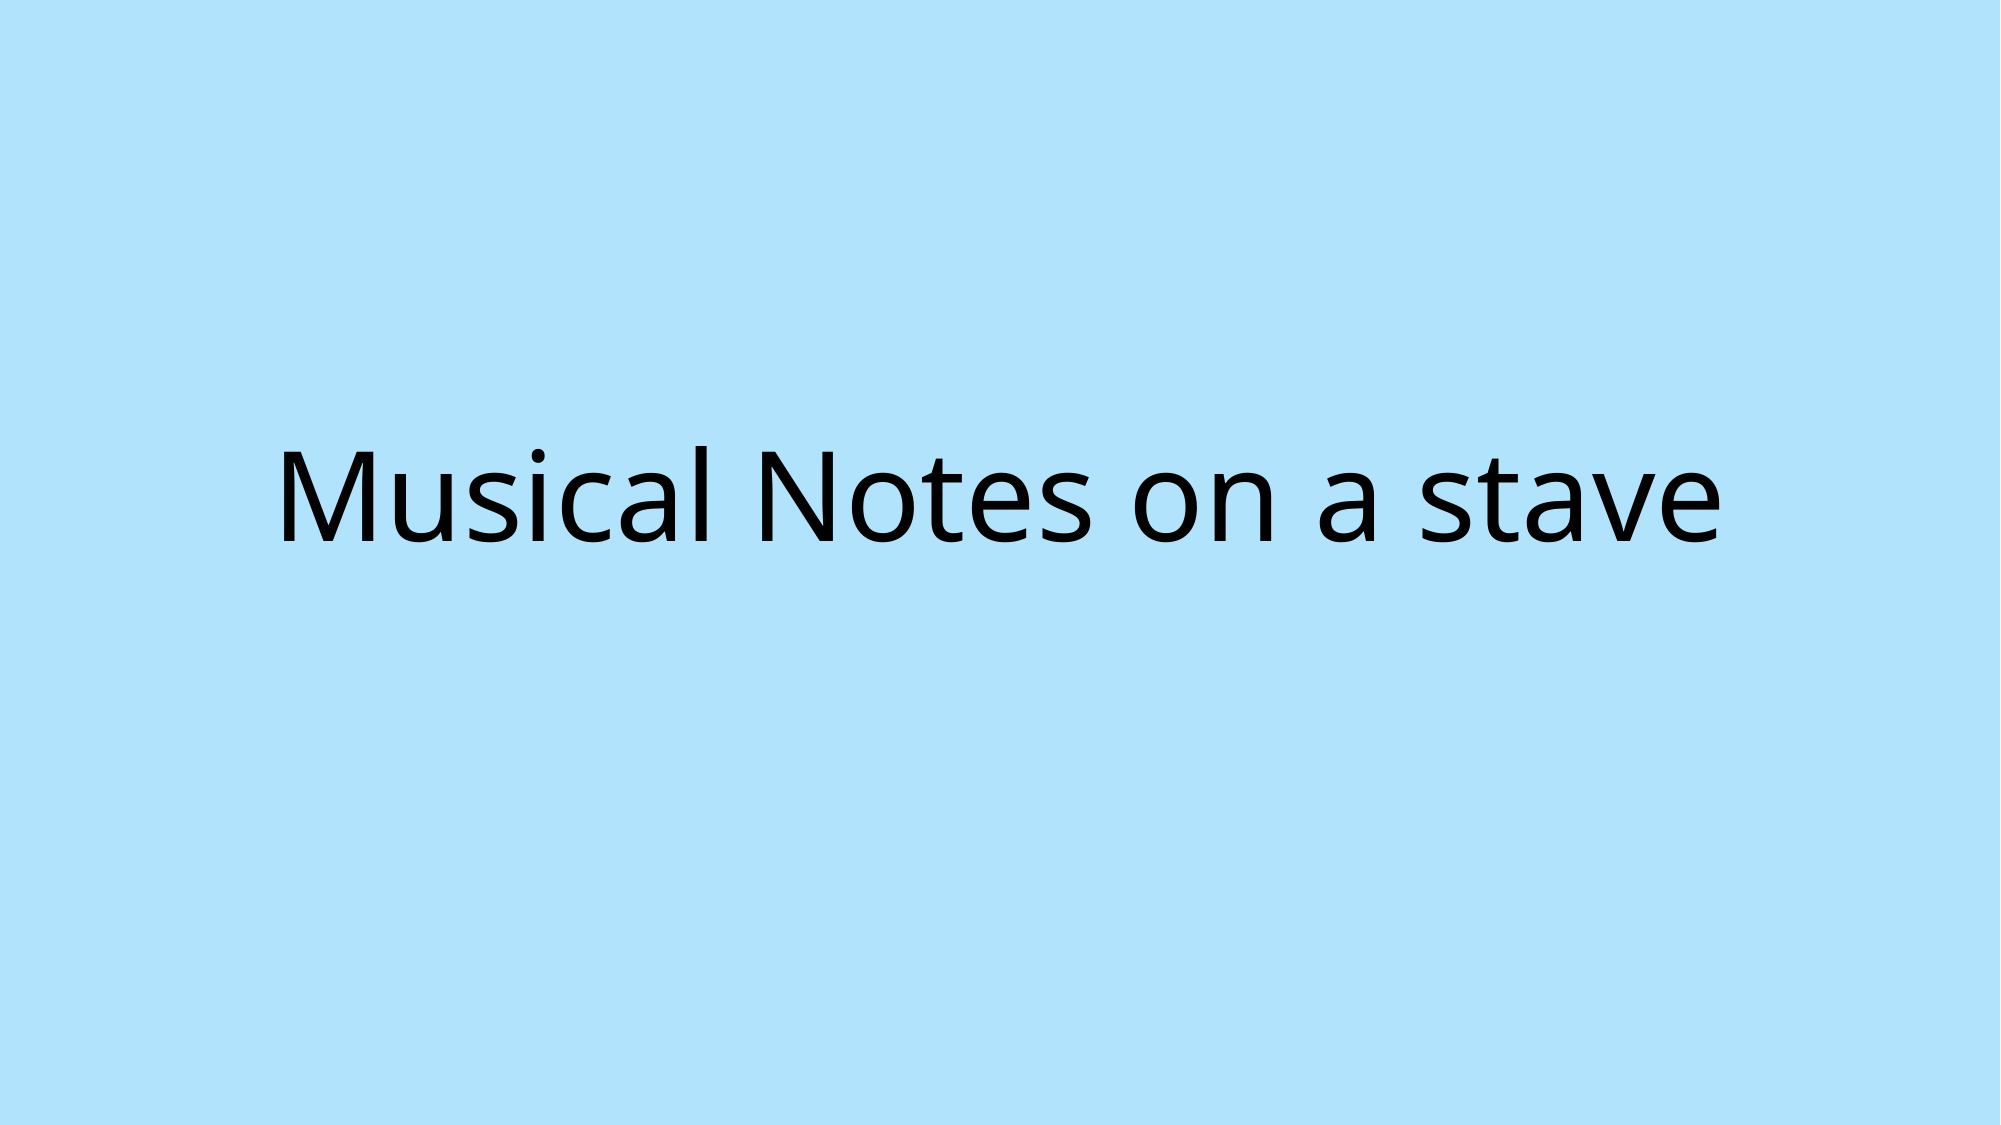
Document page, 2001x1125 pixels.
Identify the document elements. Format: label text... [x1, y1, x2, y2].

title Musical Notes on a stave [249, 184, 1750, 576]
